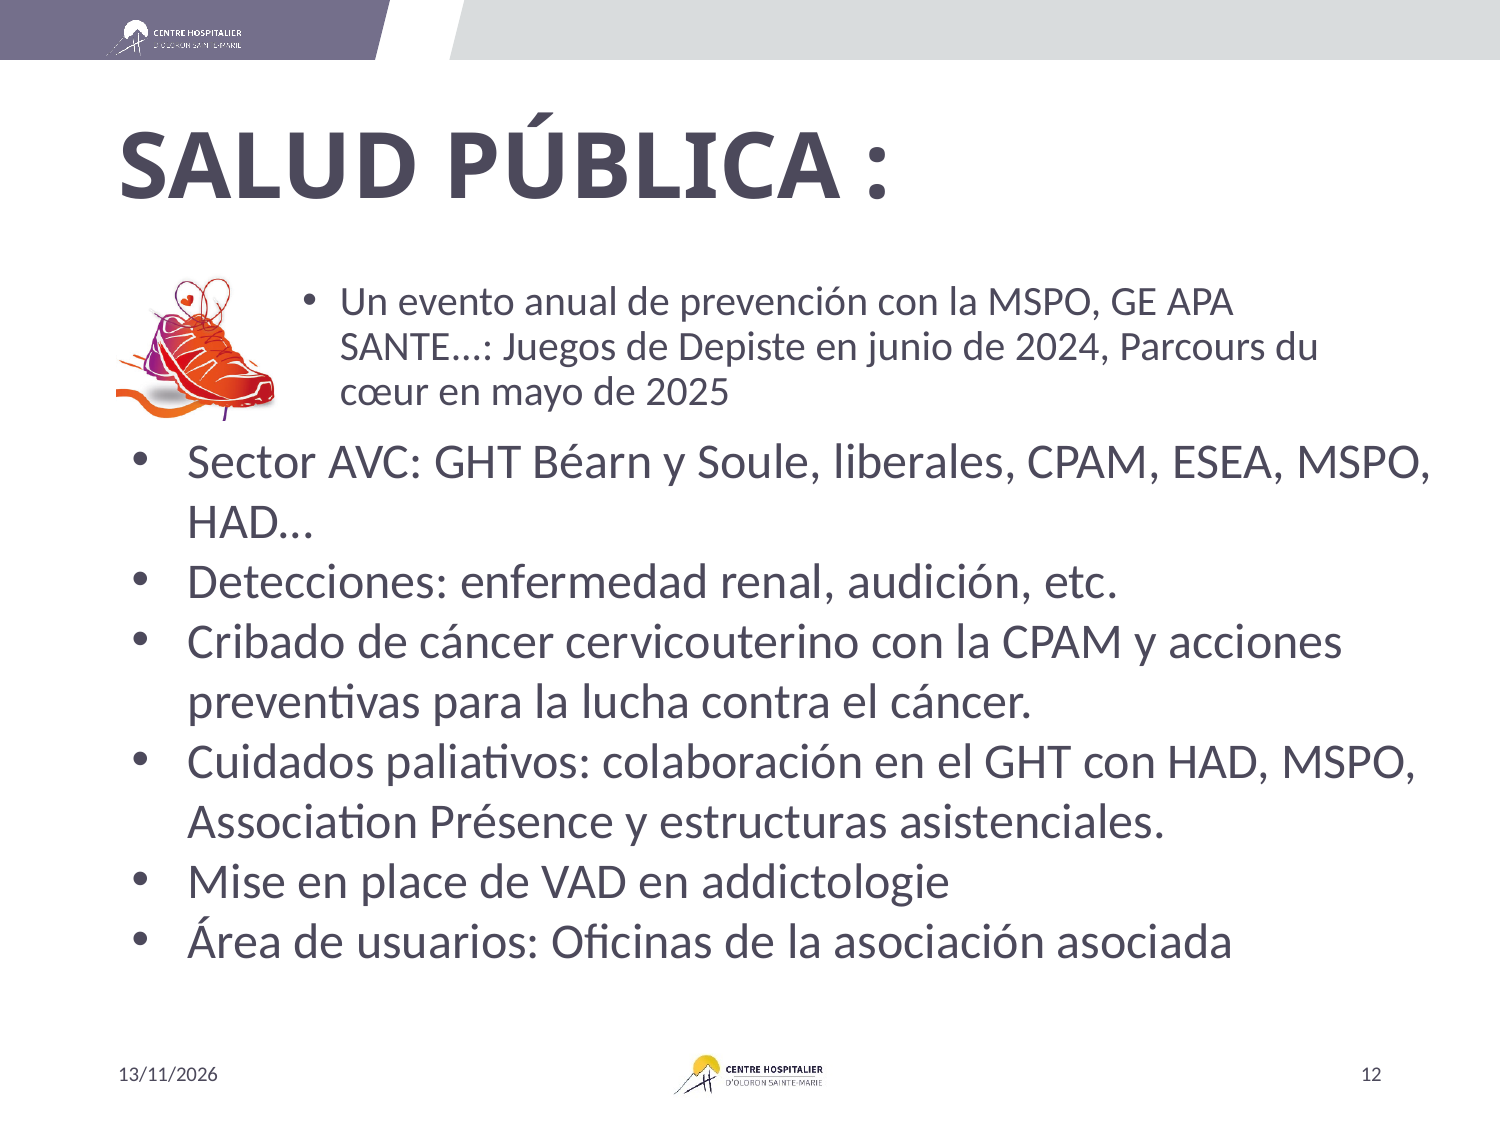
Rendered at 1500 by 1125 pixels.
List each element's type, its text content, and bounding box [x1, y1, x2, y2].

title SALUD PÚBLICA : [103, 59, 1397, 278]
picture [103, 12, 246, 59]
list Un evento anual de prevención con la MSPO, GE APA SANTE...: Juegos de Depiste en junio de 2024, Parcours du cœur en mayo de 2025 [288, 271, 1397, 420]
text_box Sector AVC: GHT Béarn y Soule, liberales, CPAM, ESEA, MSPO, HAD... Detecciones: enfermedad renal, audición, etc. Cribado de cáncer cervicouterino con la CPAM y acciones preventivas para la lucha contra el cáncer. Cuidados paliativos: colaboración en el GHT con HAD, MSPO, Association Présence y estructuras asistenciales. Mise en place de VAD en addictologie Área de usuarios: Oficinas de la asociación asociada [116, 420, 1469, 976]
picture [656, 1042, 844, 1108]
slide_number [103, 1042, 441, 1103]
slide_number 12 [1059, 1042, 1397, 1103]
picture [116, 271, 288, 421]
